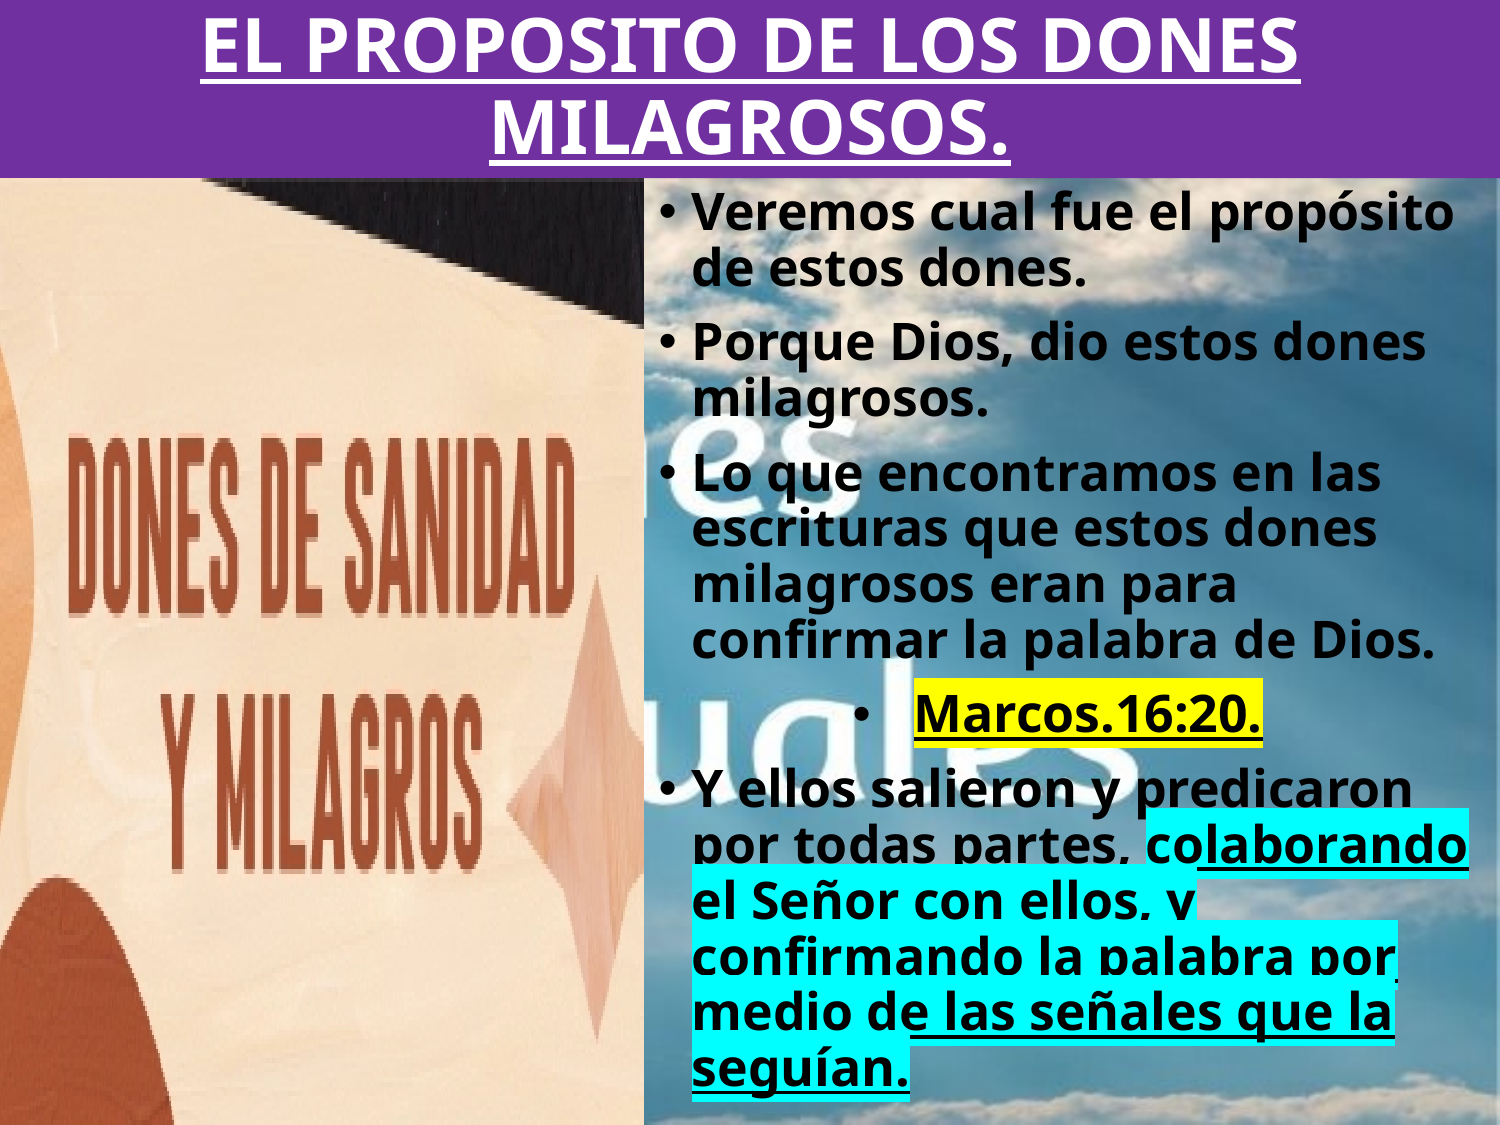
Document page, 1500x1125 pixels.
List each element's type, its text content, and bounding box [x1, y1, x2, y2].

picture [0, 178, 1500, 1125]
title EL PROPOSITO DE LOS DONES MILAGROSOS. [0, 0, 1500, 178]
